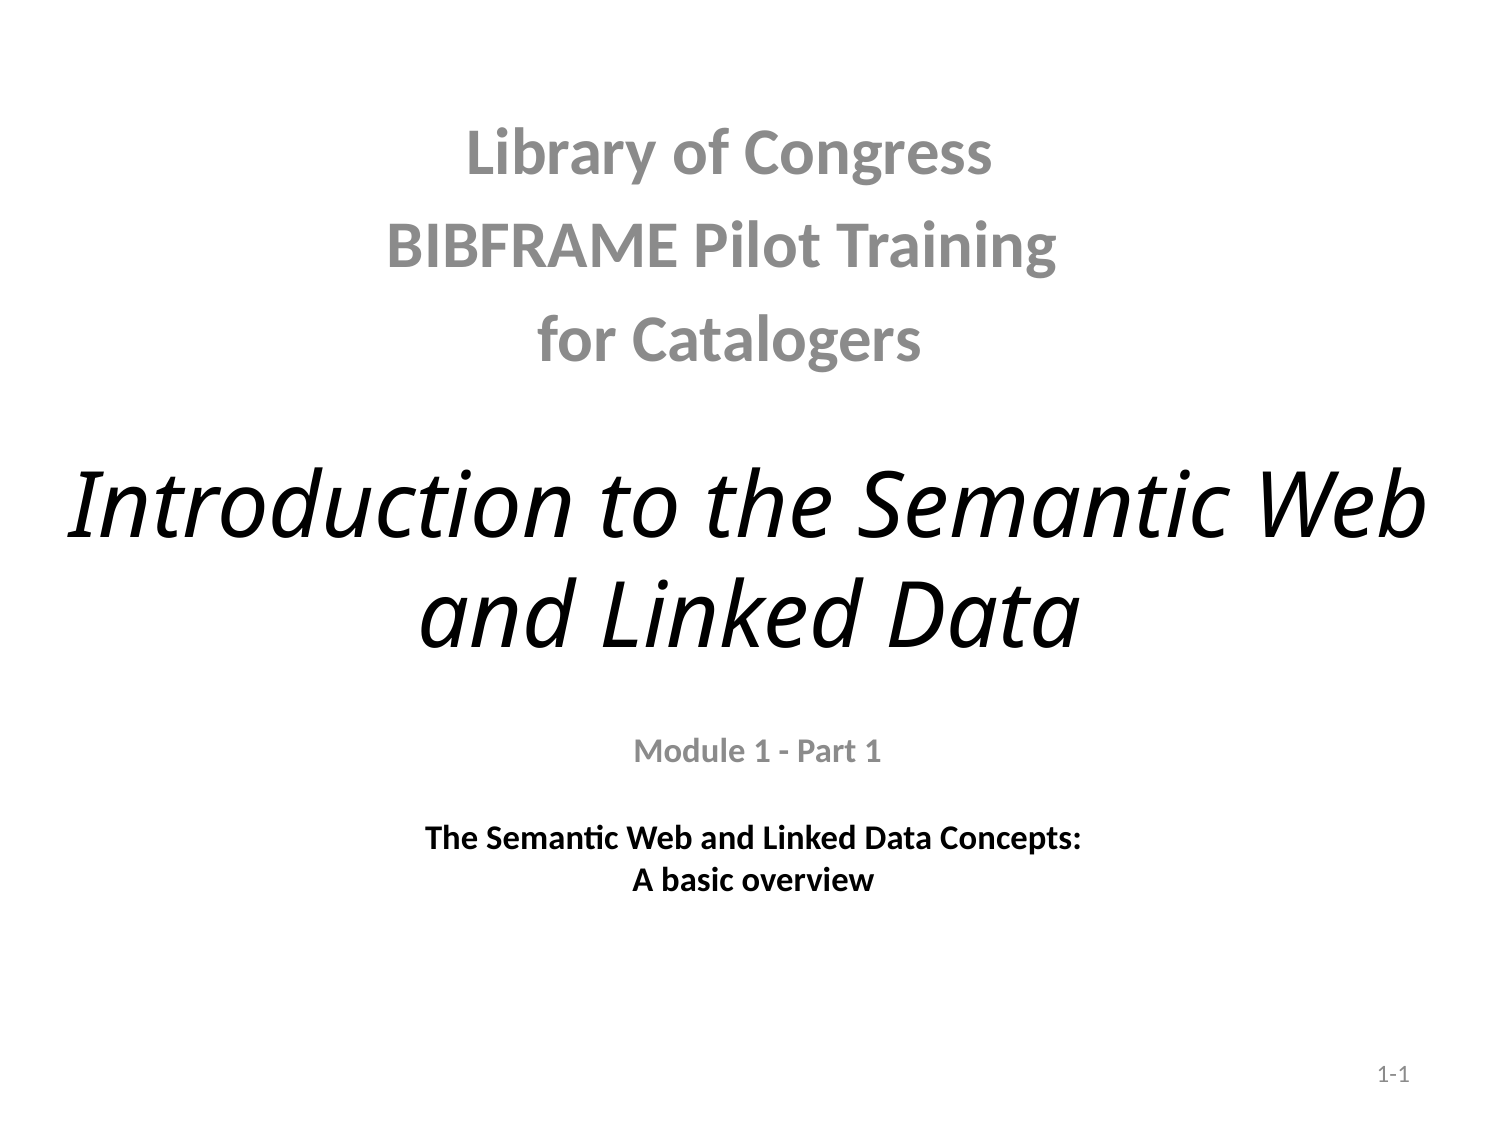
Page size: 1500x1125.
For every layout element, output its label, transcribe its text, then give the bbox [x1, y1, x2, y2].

slide_number 1-1 [1074, 1042, 1425, 1103]
title Introduction to the Semantic Web and Linked Data [30, 435, 1470, 677]
subtitle Module 1 - Part 1 The Semantic Web and Linked Data Concepts: A basic overview [105, 720, 1410, 1008]
text_box Library of Congress BIBFRAME Pilot Training for Catalogers [249, 99, 1210, 388]
